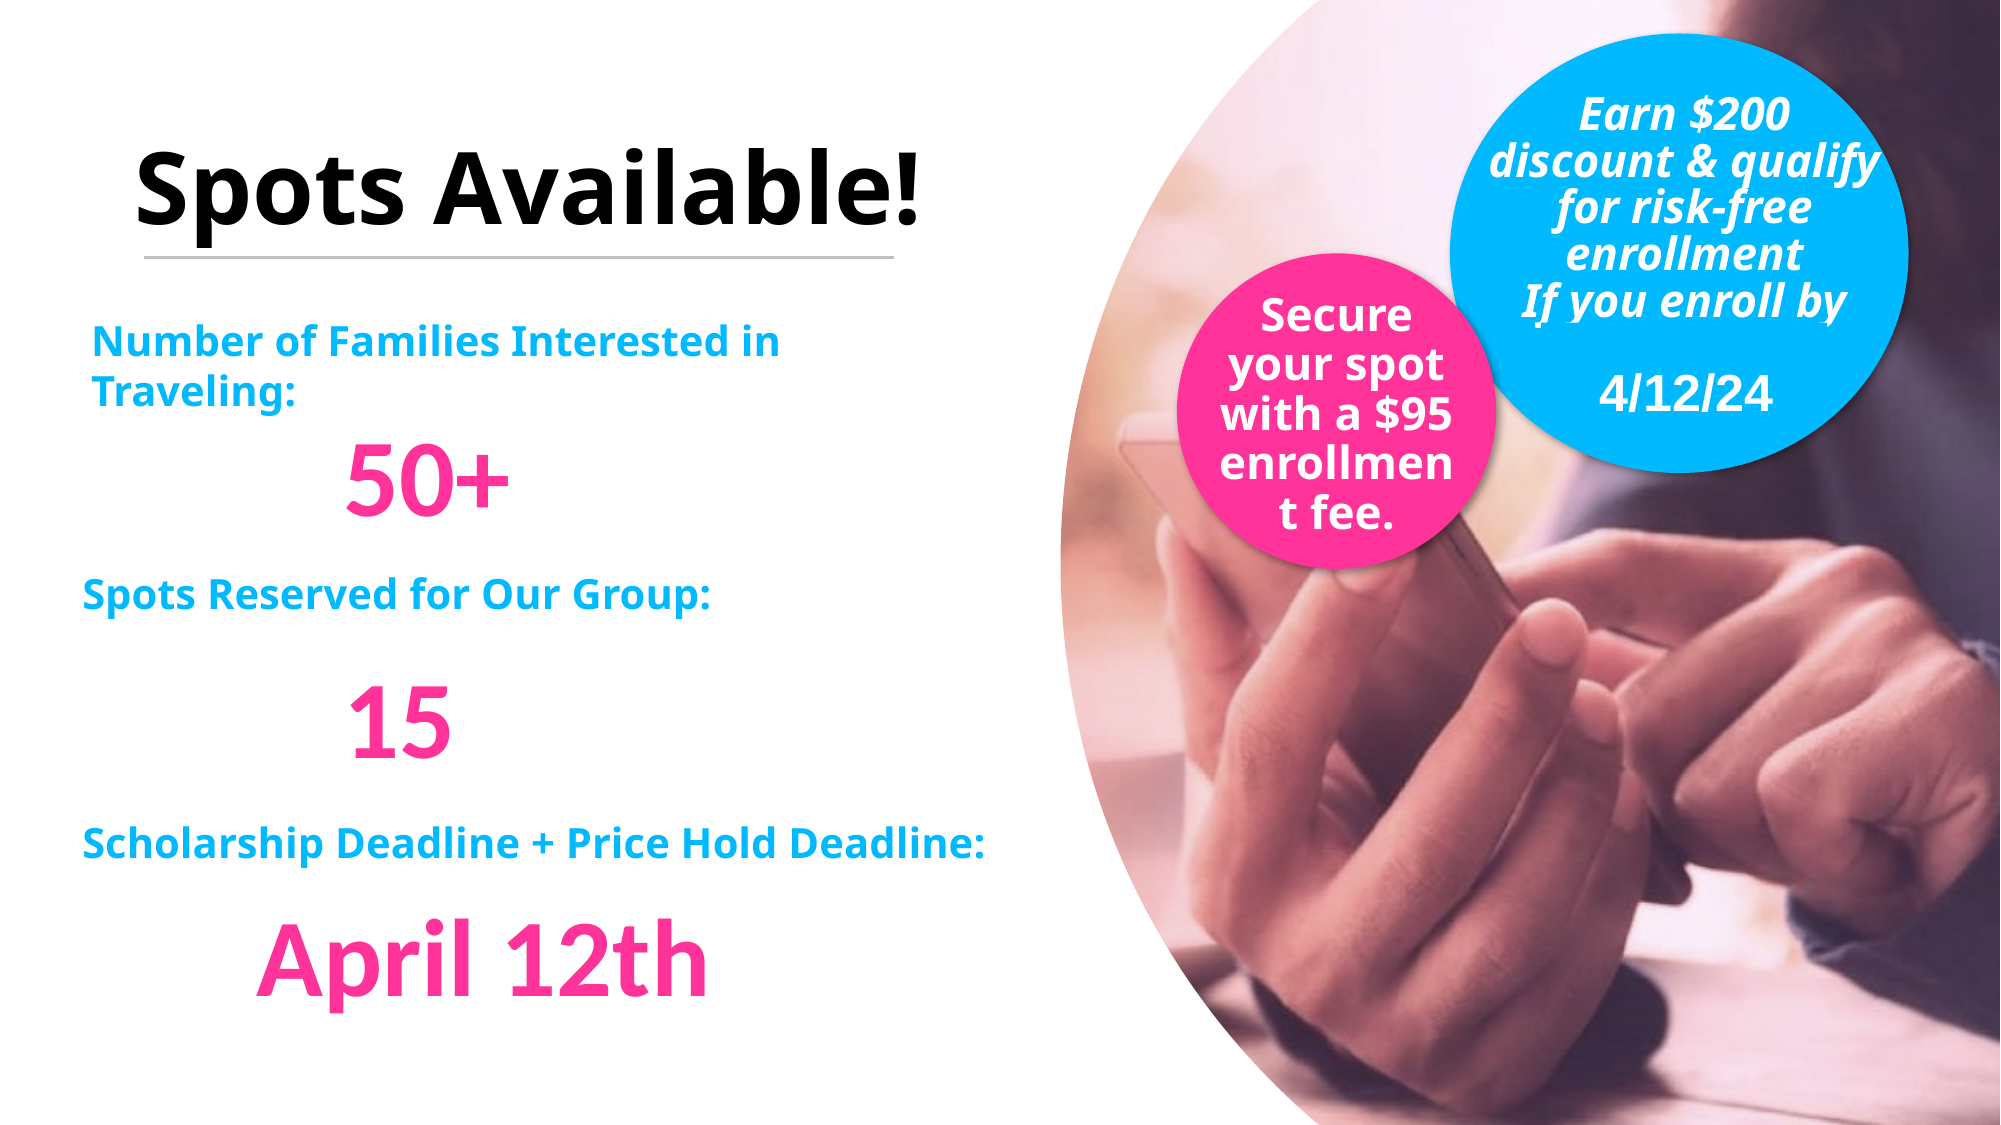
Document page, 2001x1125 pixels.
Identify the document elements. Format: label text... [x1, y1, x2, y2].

text_box April 12th [174, 870, 793, 1029]
text_box 50+ [328, 390, 677, 549]
text_box [1541, 322, 1828, 421]
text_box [1176, 253, 1497, 596]
picture [1060, 0, 2000, 1125]
text_box 15 [328, 632, 677, 790]
text_box 4/12/24 [1575, 344, 1799, 415]
title Spots Available! [91, 85, 967, 254]
